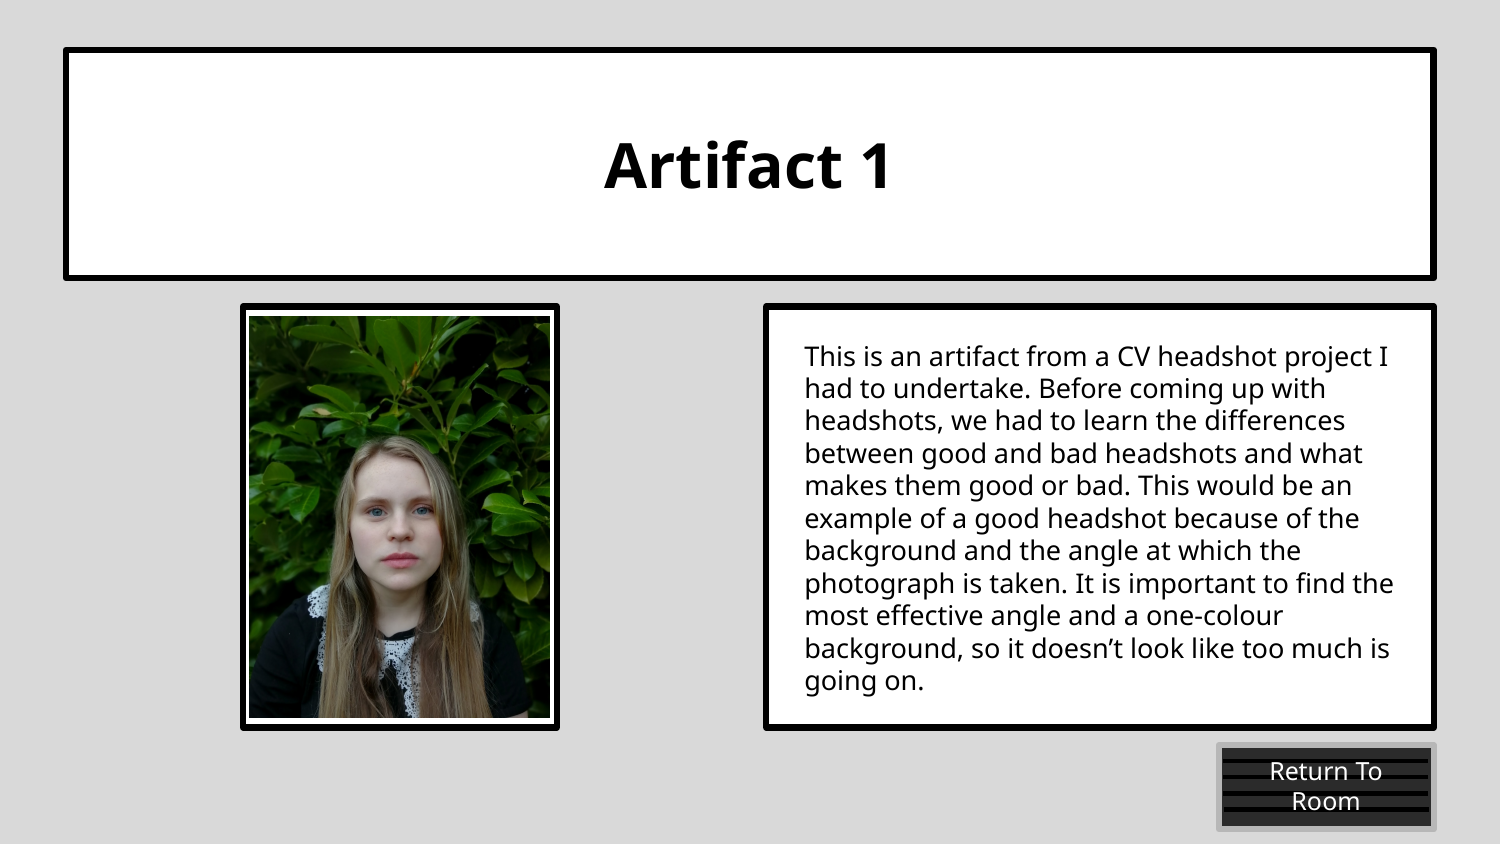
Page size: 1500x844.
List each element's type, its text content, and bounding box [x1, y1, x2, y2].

text_box This is an artifact from a CV headshot project I had to undertake. Before coming up with headshots, we had to learn the differences between good and bad headshots and what makes them good or bad. This would be an example of a good headshot because of the background and the angle at which the photograph is taken. It is important to find the most effective angle and a one-colour background, so it doesn’t look like too much is going on. [789, 323, 1411, 712]
text_box Artifact 1 [66, 49, 1434, 279]
picture [249, 316, 551, 718]
text_box Return To Room [1223, 740, 1429, 748]
text_box Return To Room [1223, 827, 1429, 831]
text_box [243, 306, 557, 728]
text_box [766, 306, 1434, 728]
text_box [1218, 748, 1435, 827]
